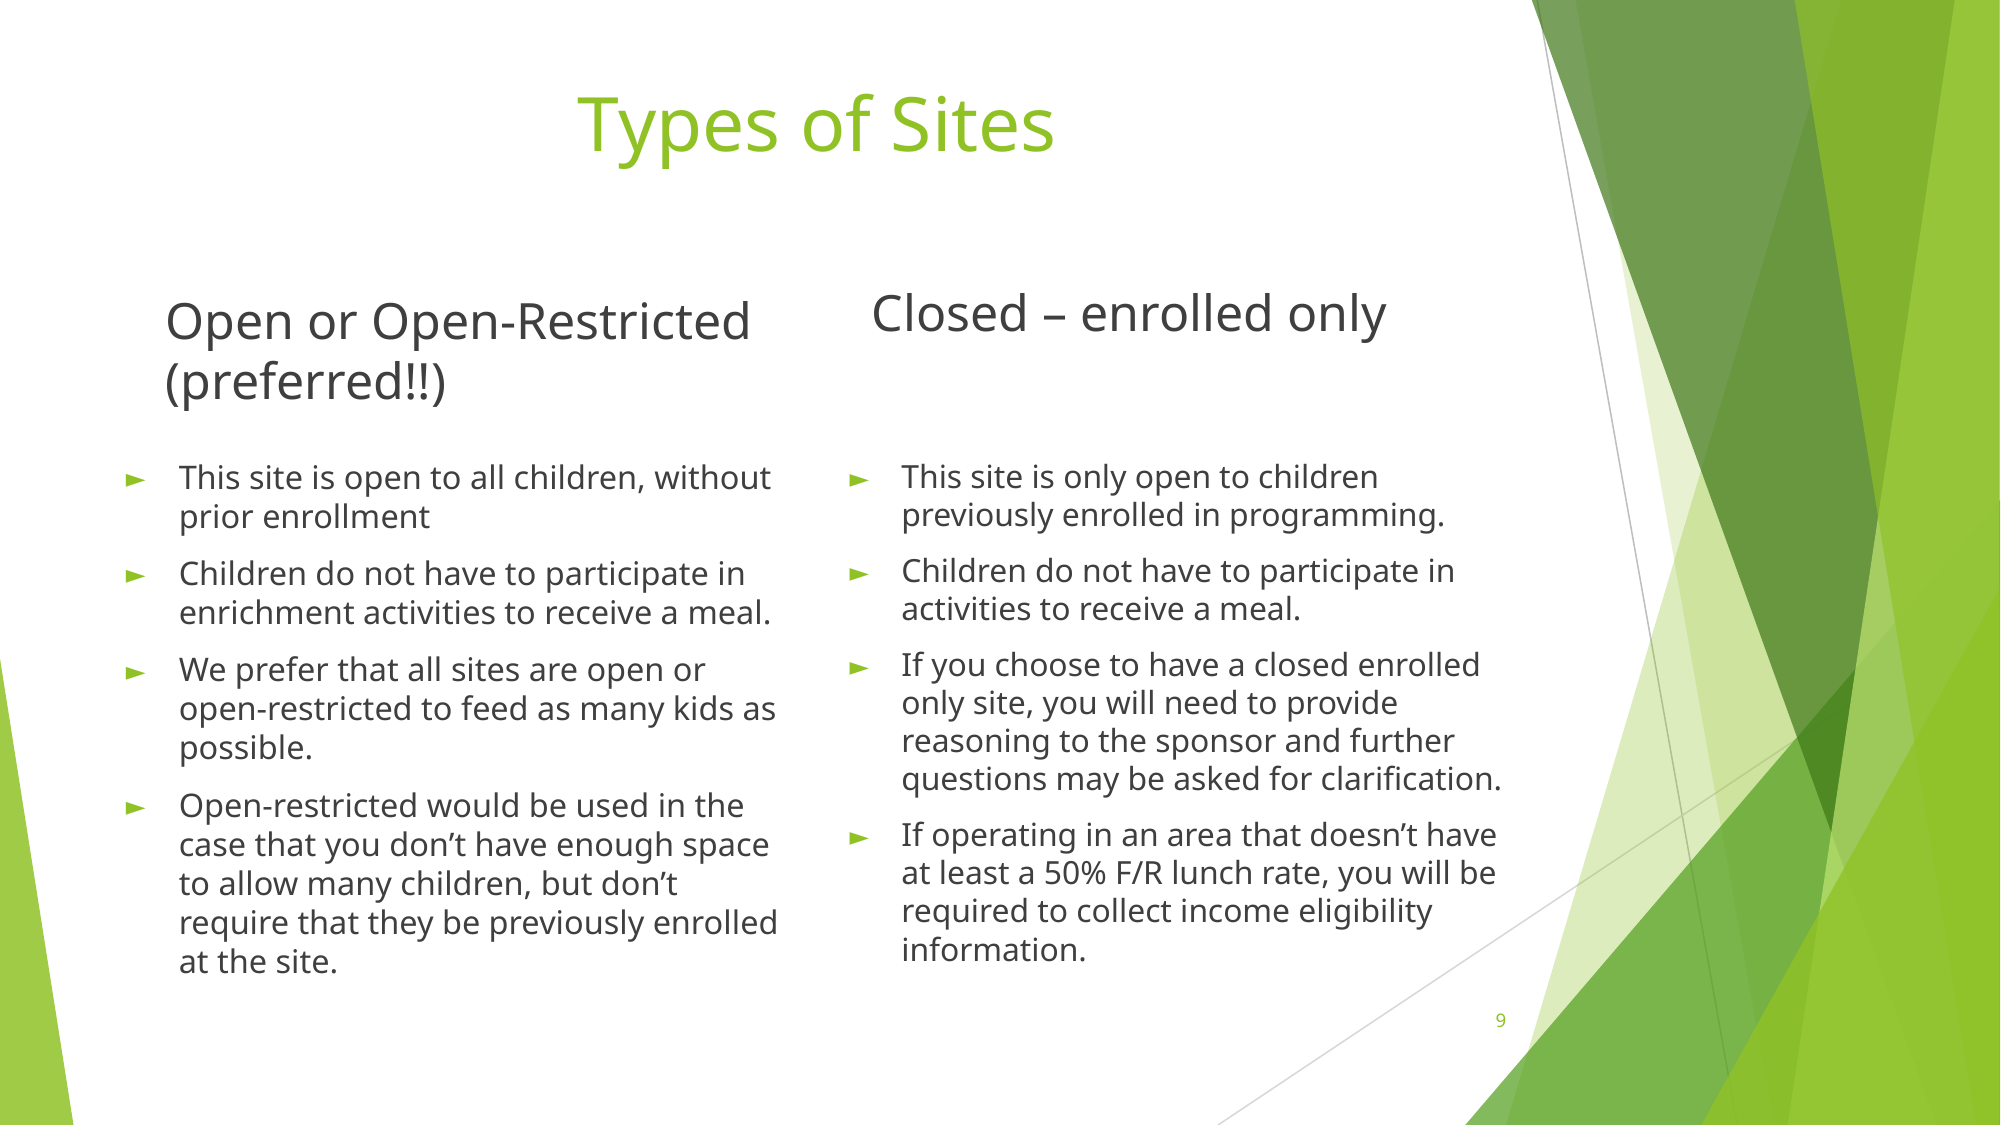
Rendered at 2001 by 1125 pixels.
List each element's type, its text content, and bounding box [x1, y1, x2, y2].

list Closed – enrolled only [856, 214, 1695, 350]
list This site is only open to children previously enrolled in programming. Children do not have to participate in activities to receive a meal. If you choose to have a closed enrolled only site, you will need to provide reasoning to the sponsor and further questions may be asked for clarification. If operating in an area that doesn’t have at least a 50% F/R lunch rate, you will be required to collect income eligibility information. [834, 448, 1522, 991]
list This site is open to all children, without prior enrollment Children do not have to participate in enrichment activities to receive a meal. We prefer that all sites are open or open-restricted to feed as many kids as possible. Open-restricted would be used in the case that you don’t have enough space to allow many children, but don’t require that they be previously enrolled at the site. [110, 448, 798, 991]
slide_number 9 [1409, 991, 1522, 1051]
list Open or Open-Restricted (preferred!!) [150, 281, 984, 417]
title Types of Sites [562, 69, 1107, 281]
